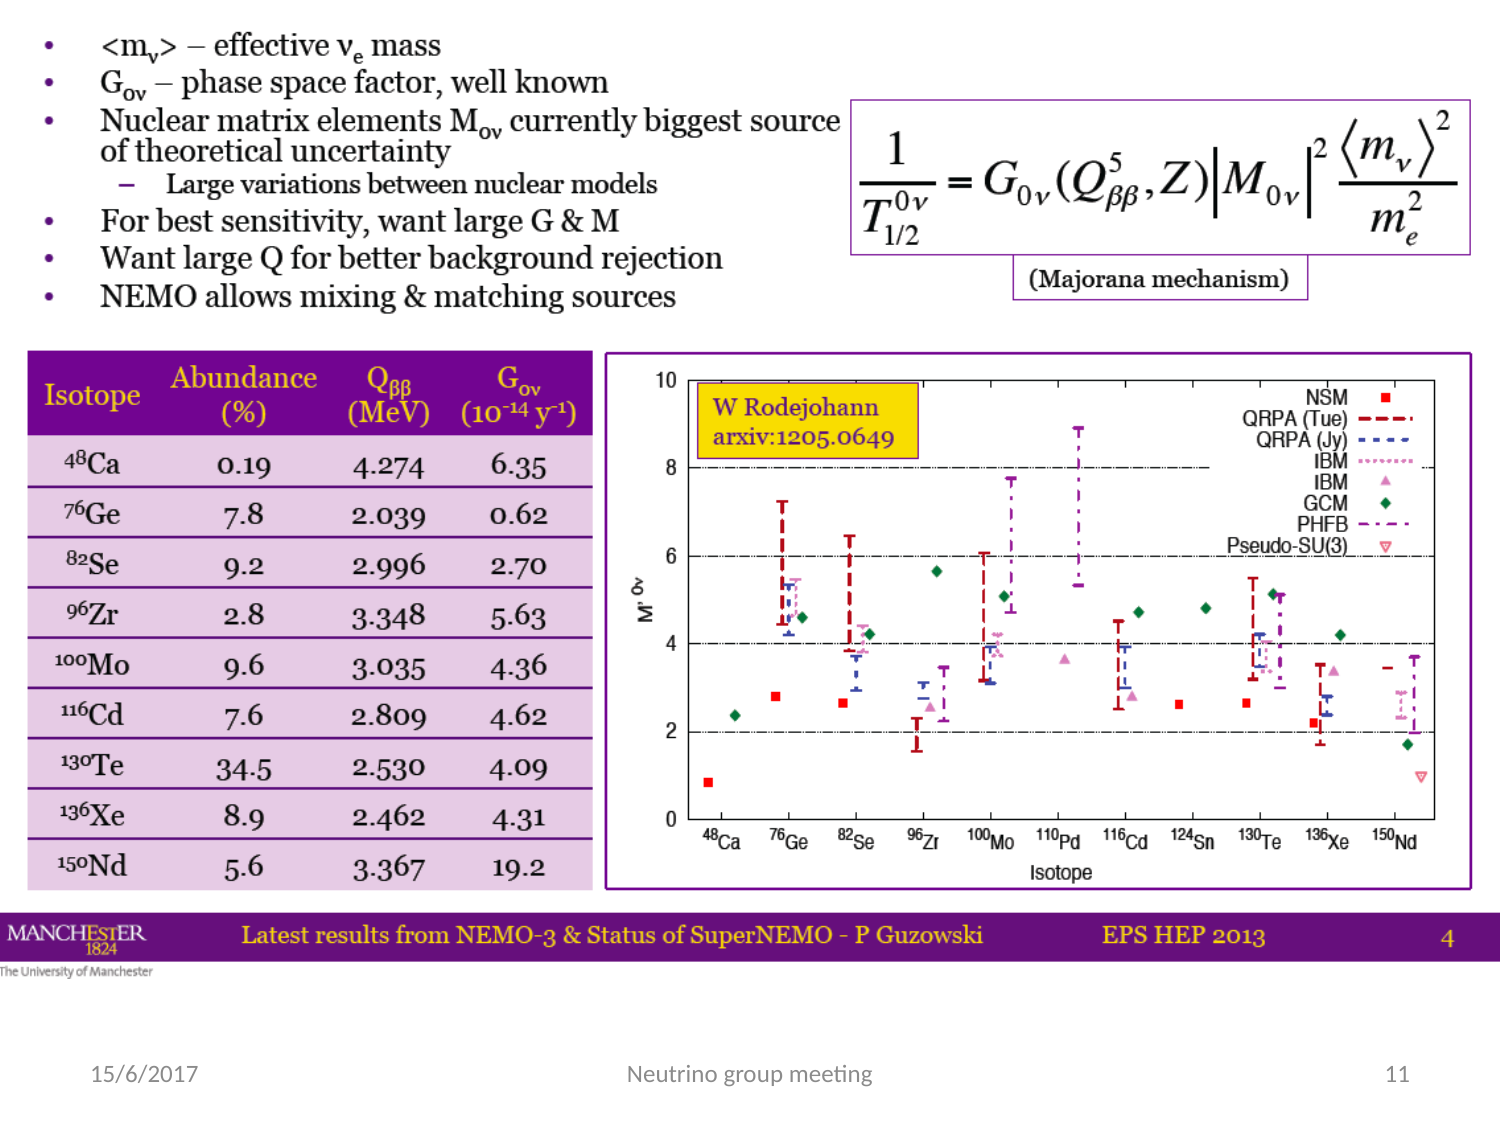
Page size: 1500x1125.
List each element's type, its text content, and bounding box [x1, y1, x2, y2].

footer Neutrino group meeting [512, 1042, 988, 1103]
slide_number 11 [1074, 1042, 1425, 1103]
picture [0, 0, 1500, 979]
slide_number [75, 1042, 425, 1103]
